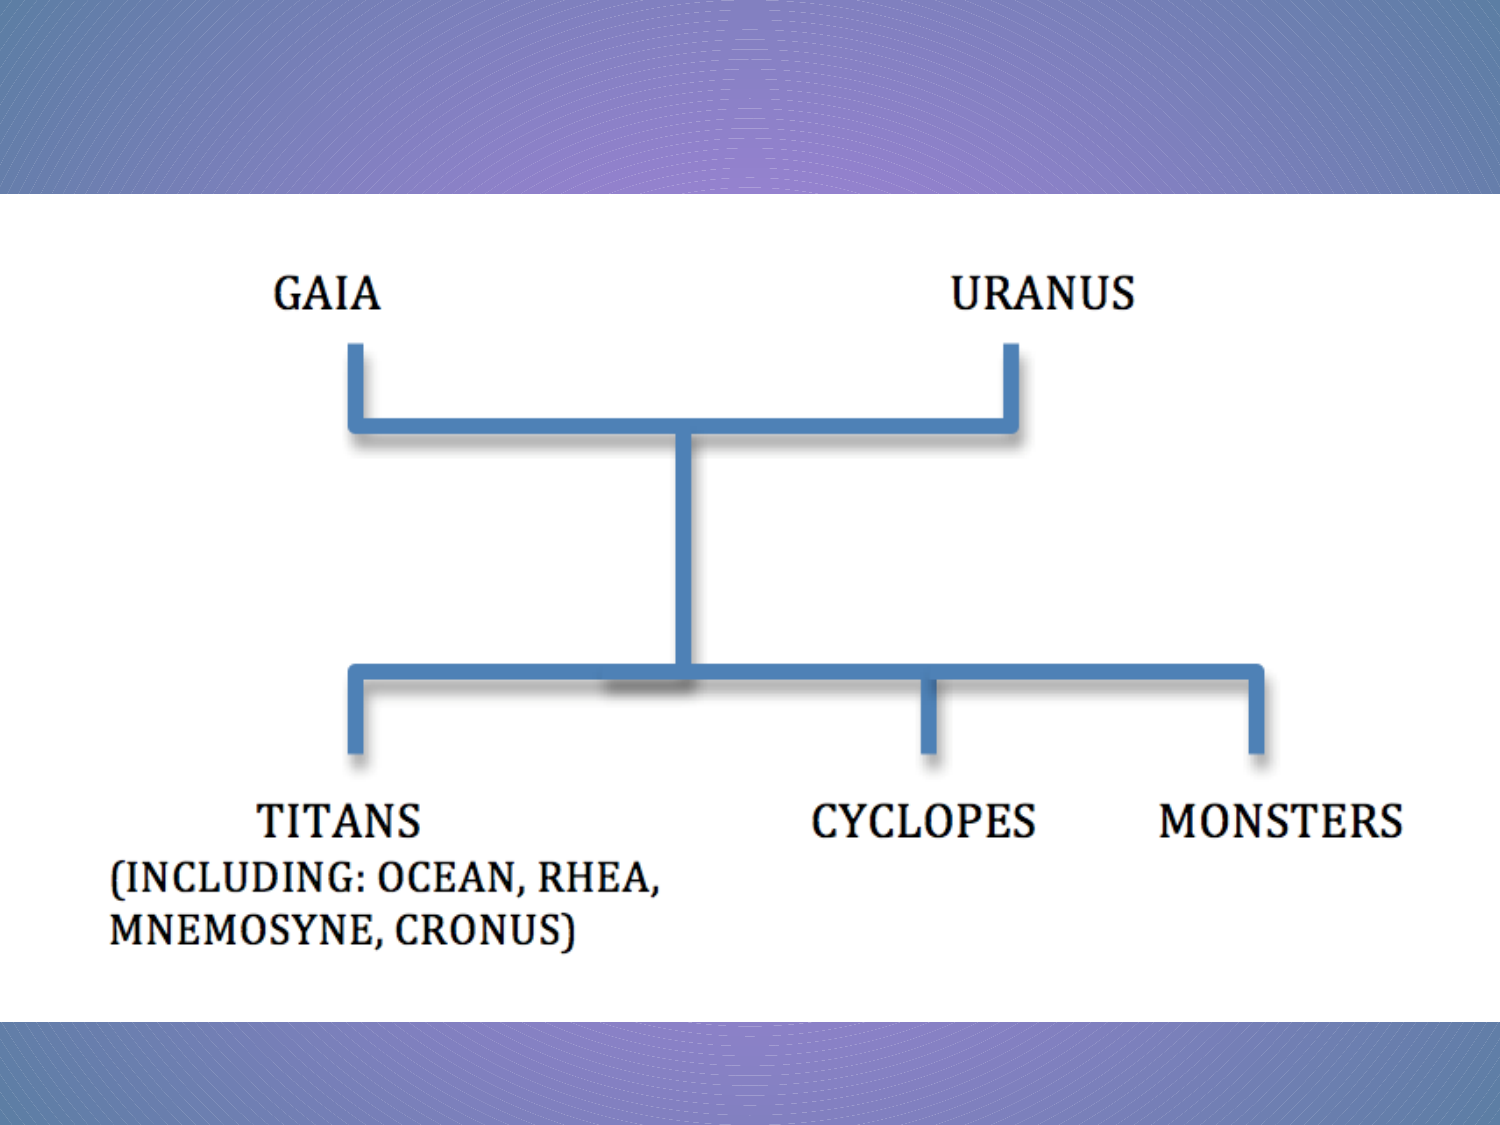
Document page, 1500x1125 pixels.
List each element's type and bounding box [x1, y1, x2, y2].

list [0, 181, 1500, 1036]
